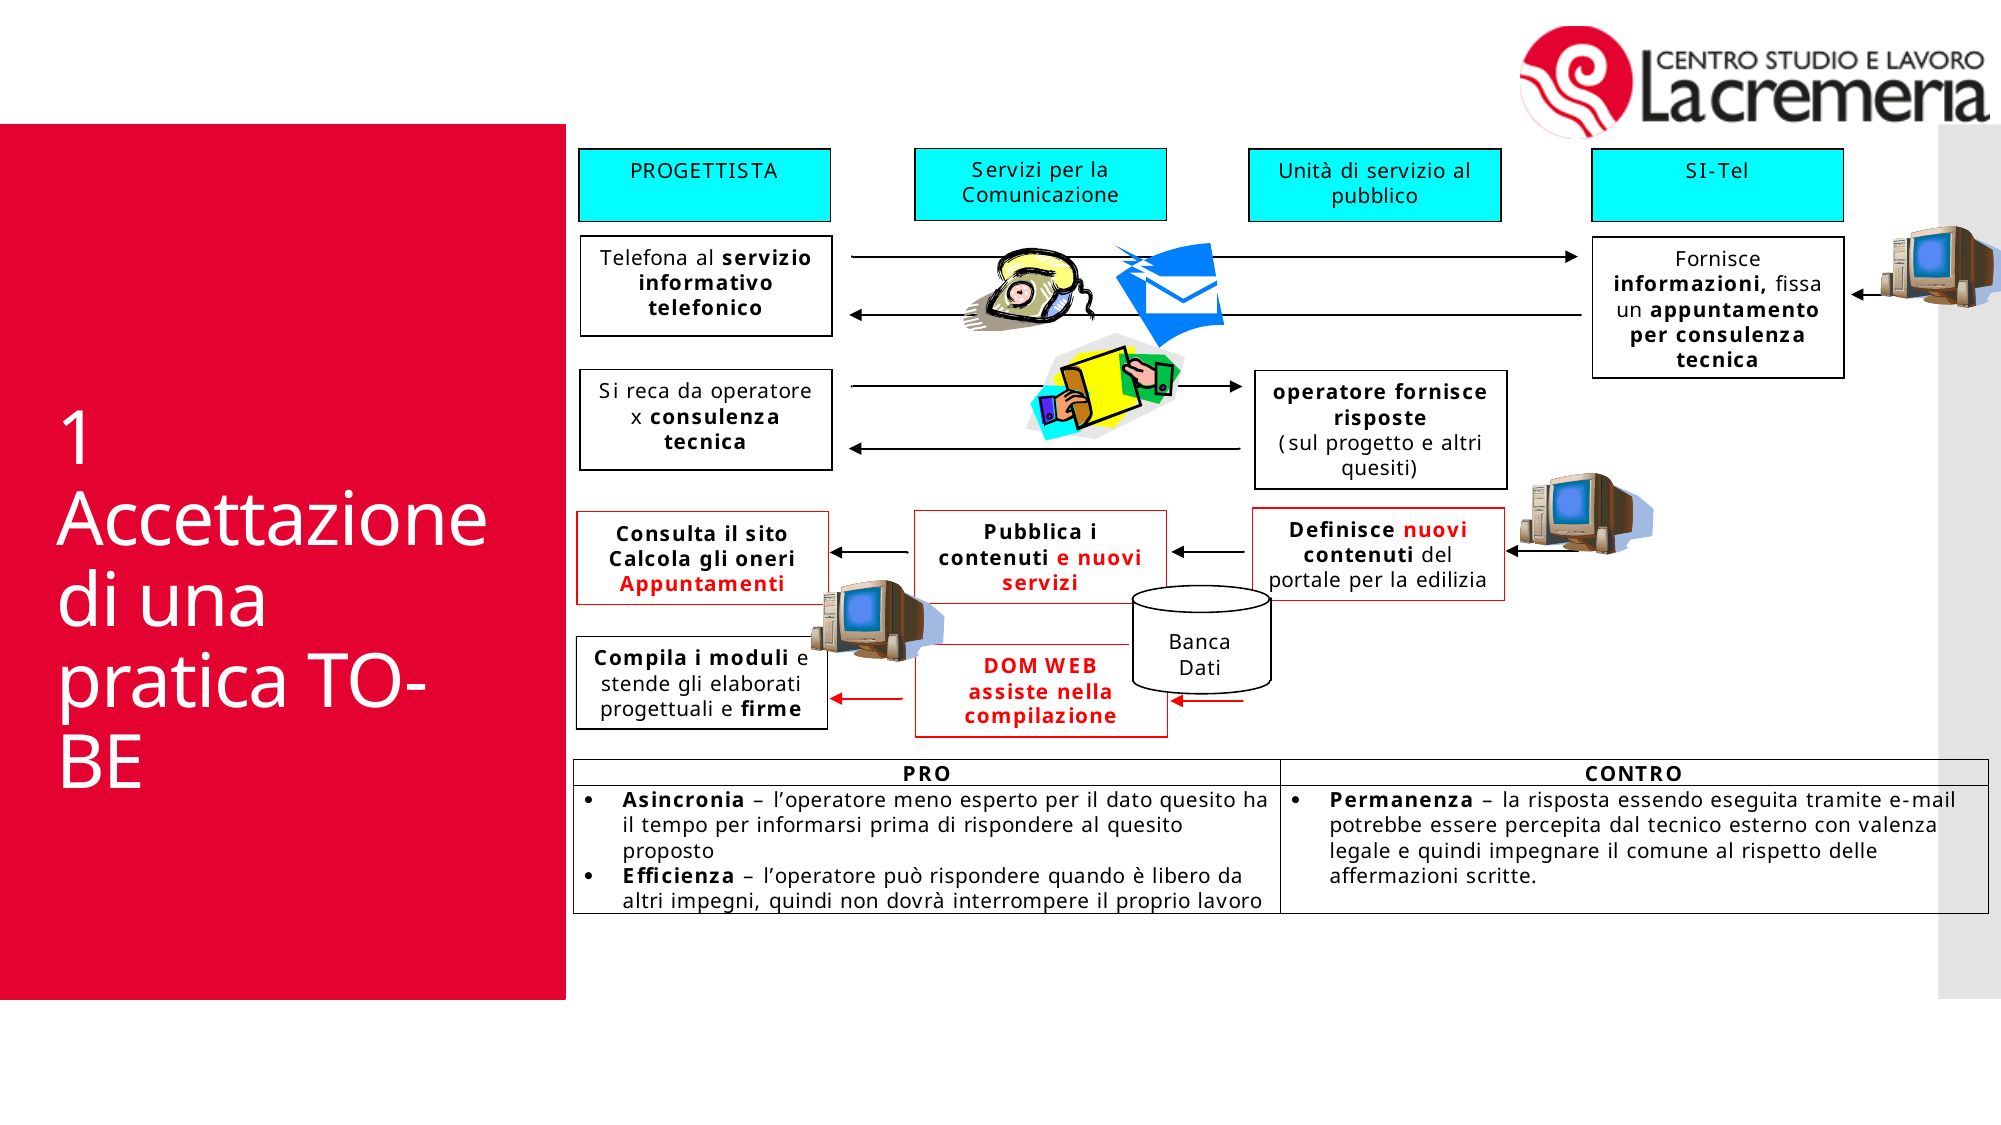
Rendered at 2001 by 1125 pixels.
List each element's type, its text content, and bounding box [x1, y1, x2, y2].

title 1 Accettazione di una pratica TO-BE [41, 184, 525, 940]
picture [1520, 26, 1990, 139]
picture [573, 758, 1995, 940]
picture [575, 148, 2000, 757]
